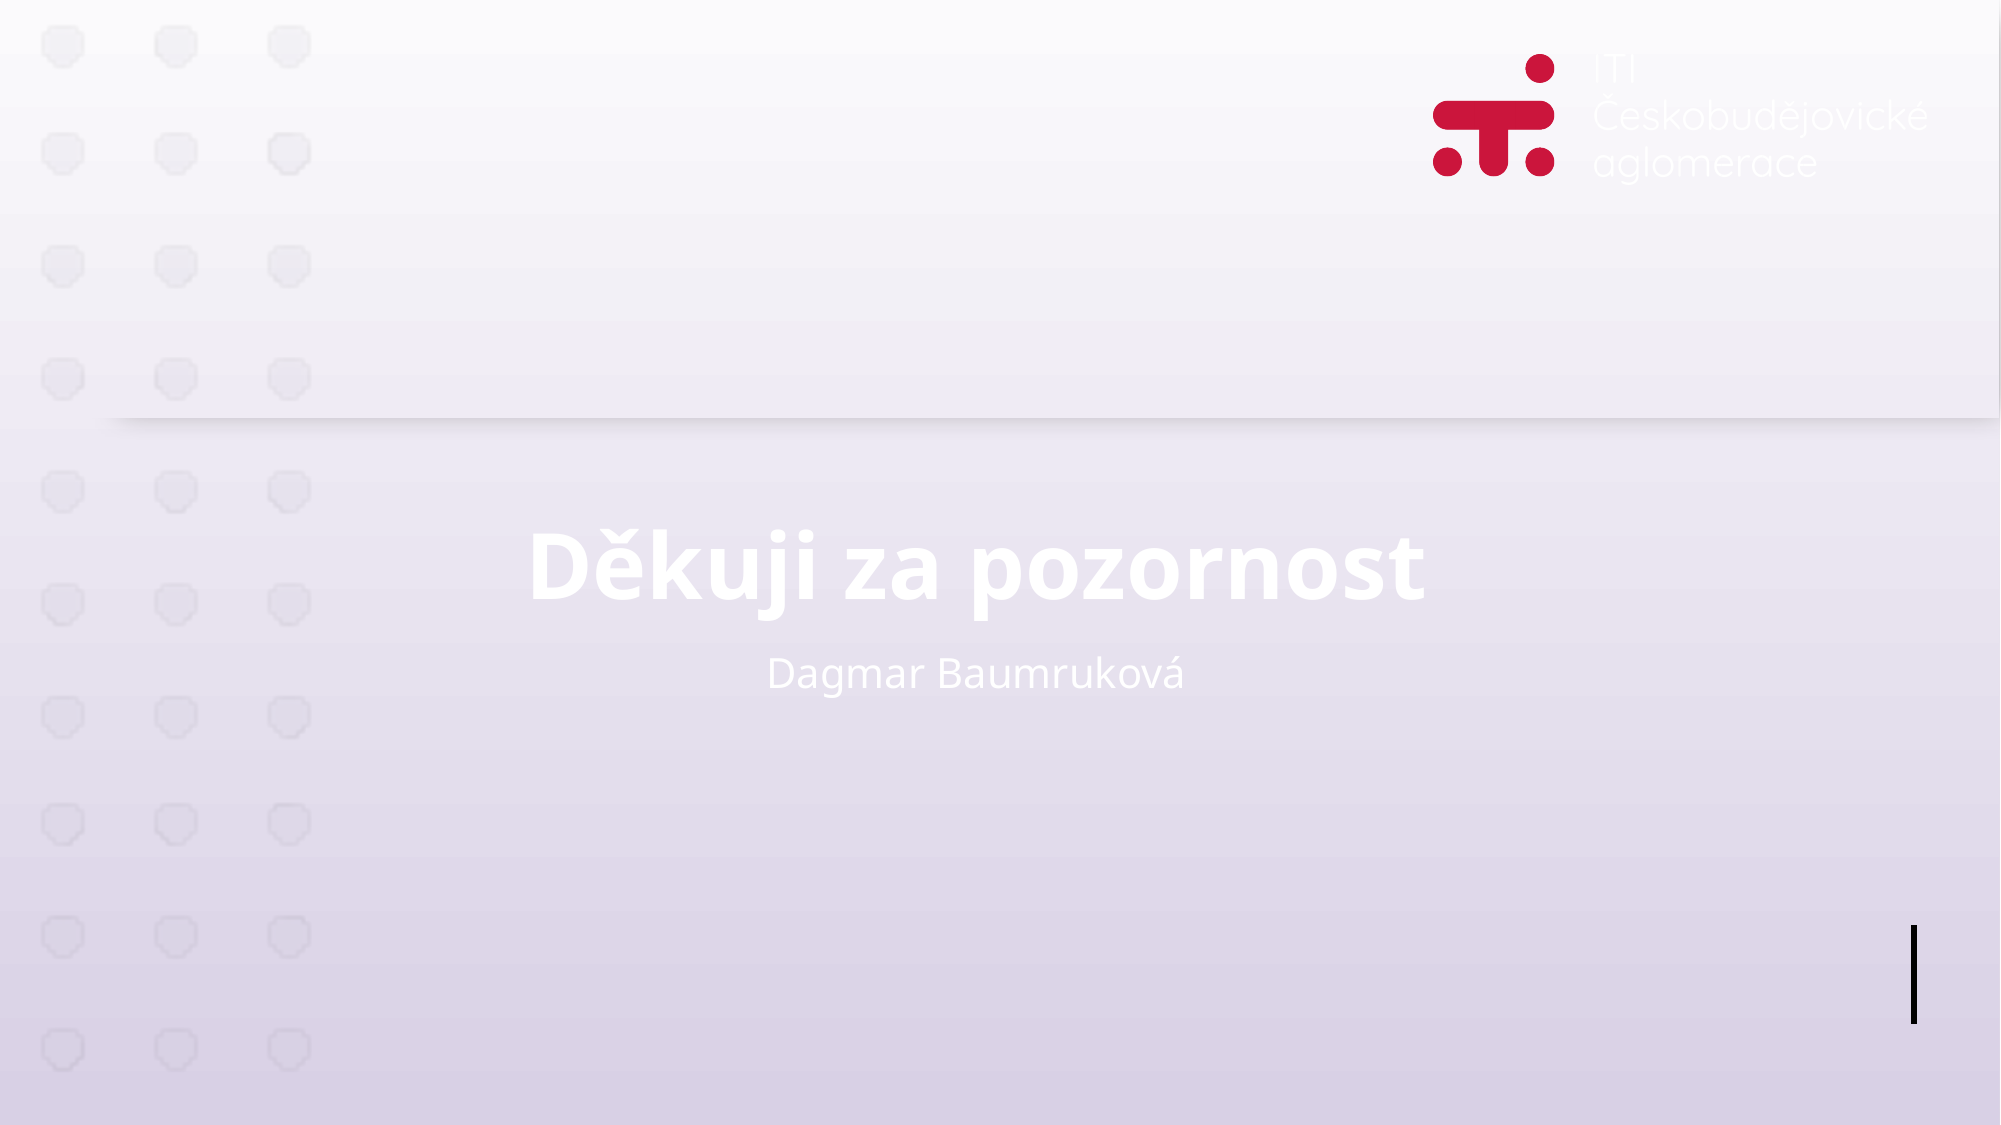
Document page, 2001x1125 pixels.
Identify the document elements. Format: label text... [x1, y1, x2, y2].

picture [1433, 54, 1927, 185]
list Děkuji za pozornost Dagmar Baumruková [342, 334, 1828, 785]
